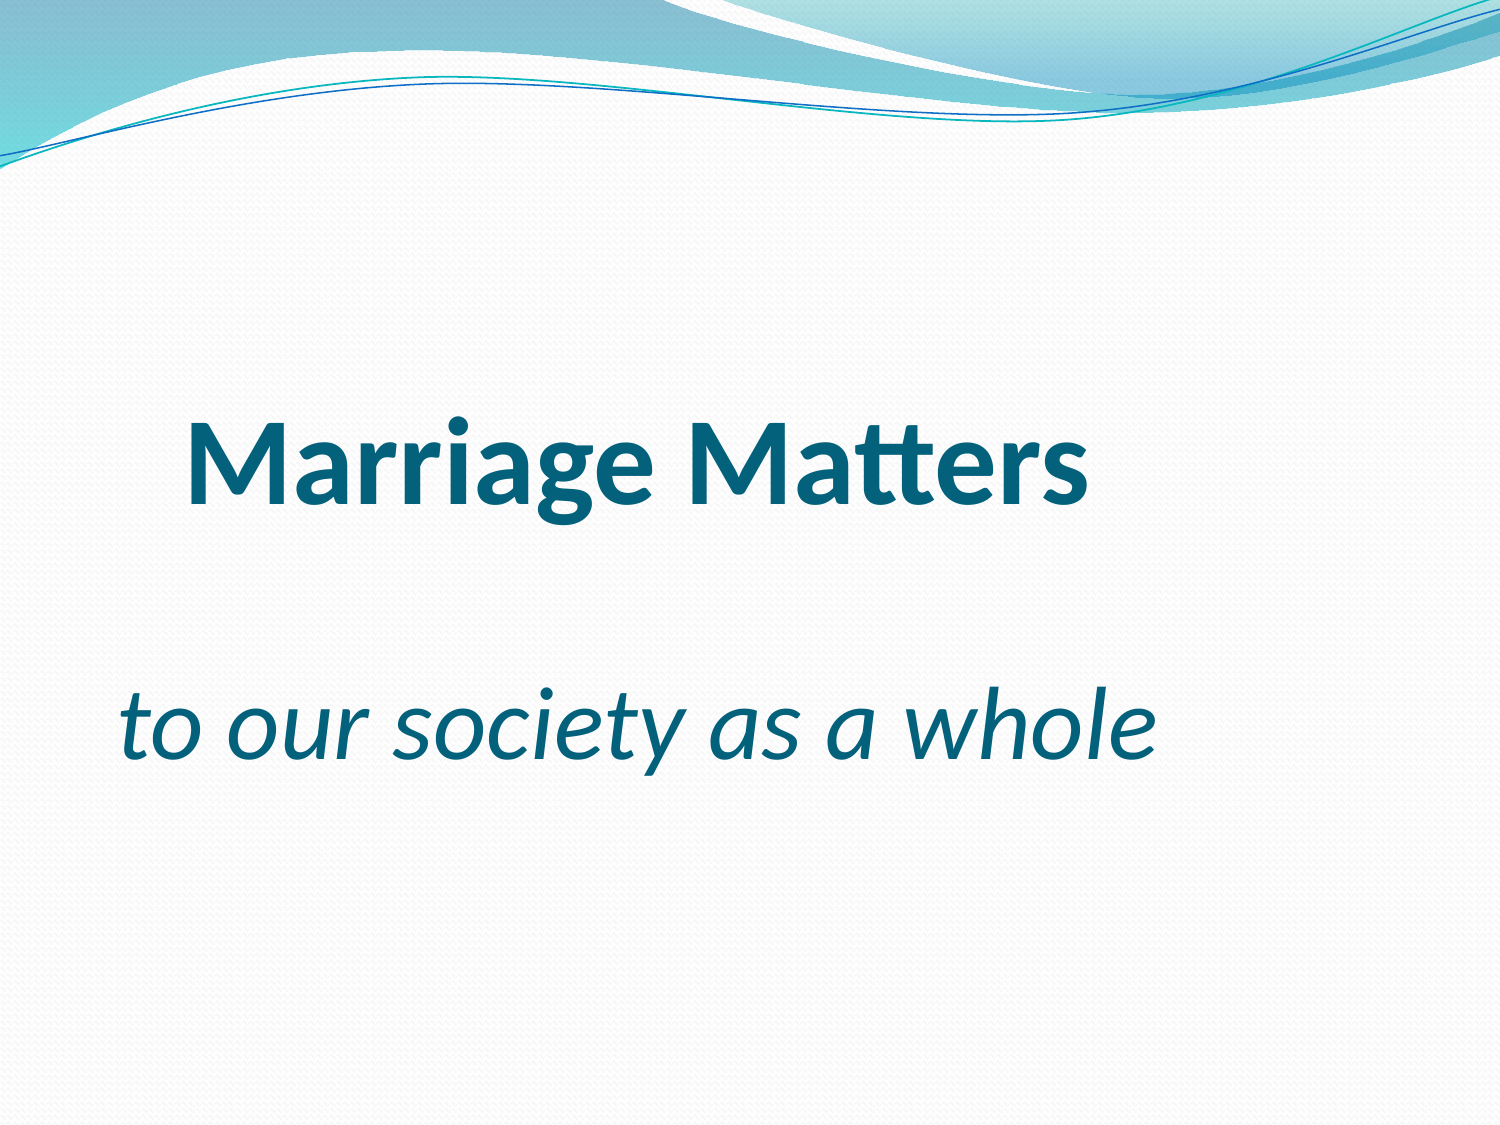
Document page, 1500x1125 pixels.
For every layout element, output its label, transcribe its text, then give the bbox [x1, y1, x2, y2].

title Marriage Matters to our society as a whole [0, 349, 1275, 788]
